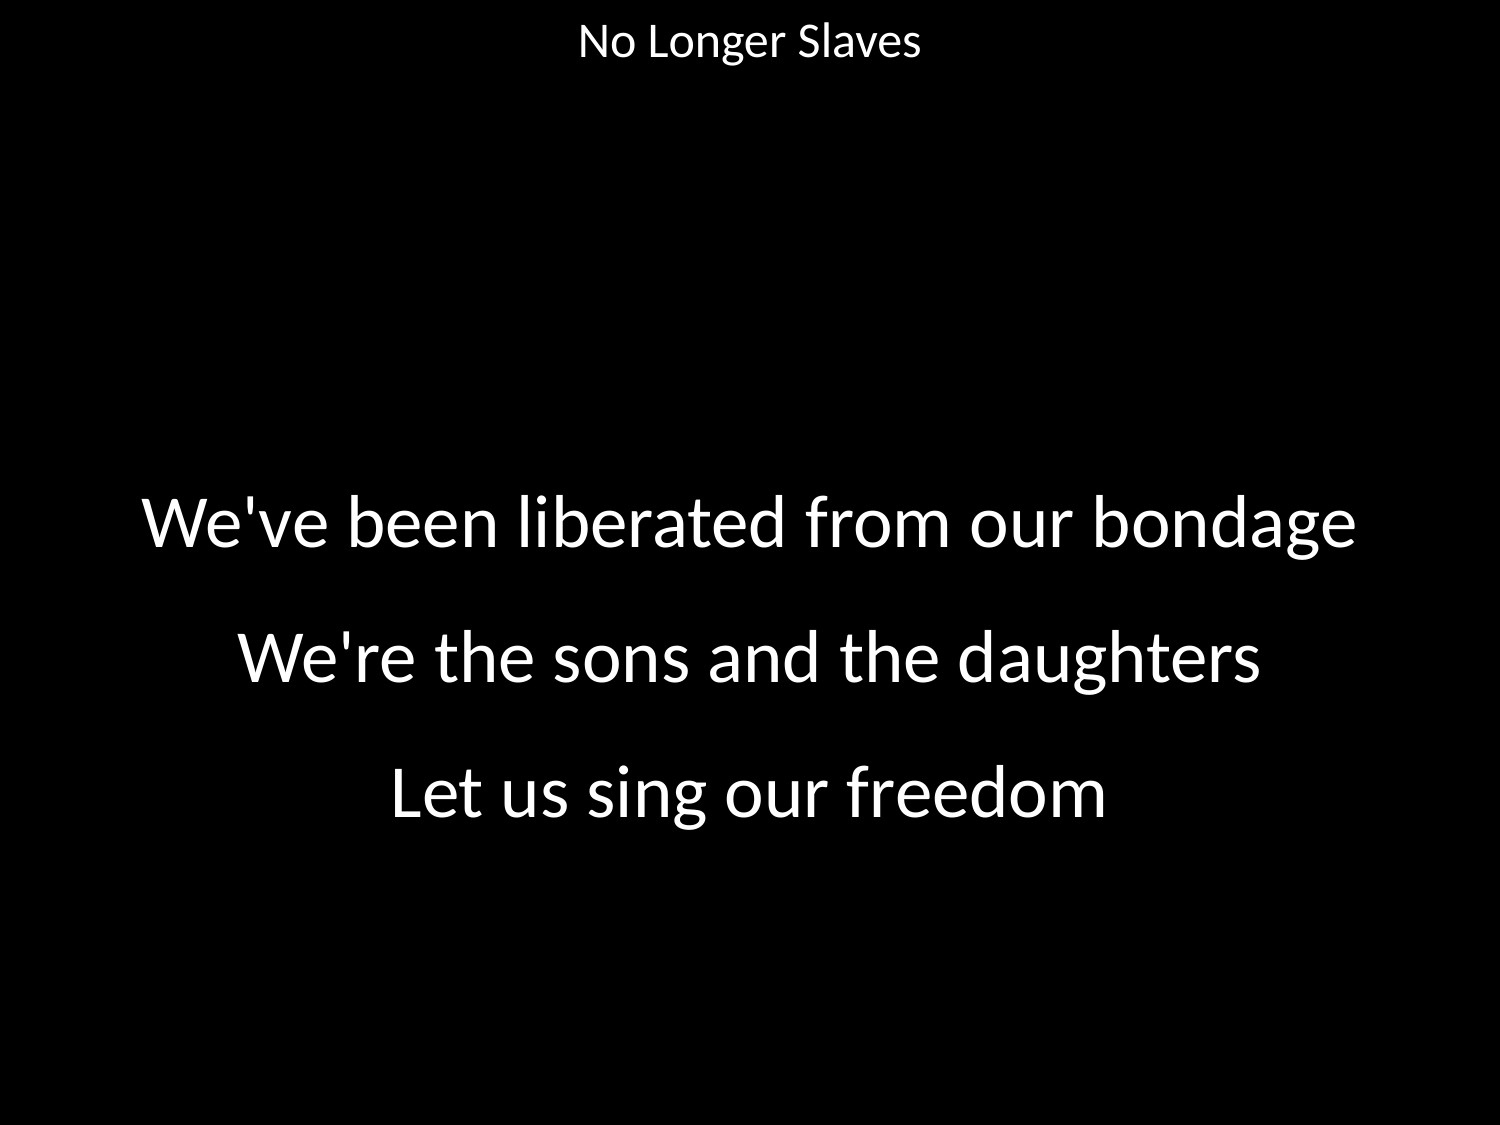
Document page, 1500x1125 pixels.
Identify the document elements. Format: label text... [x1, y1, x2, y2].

list No Longer Slaves [0, 0, 1500, 75]
list We've been liberated from our bondage We're the sons and the daughters Let us sing our freedom [0, 149, 1500, 1110]
